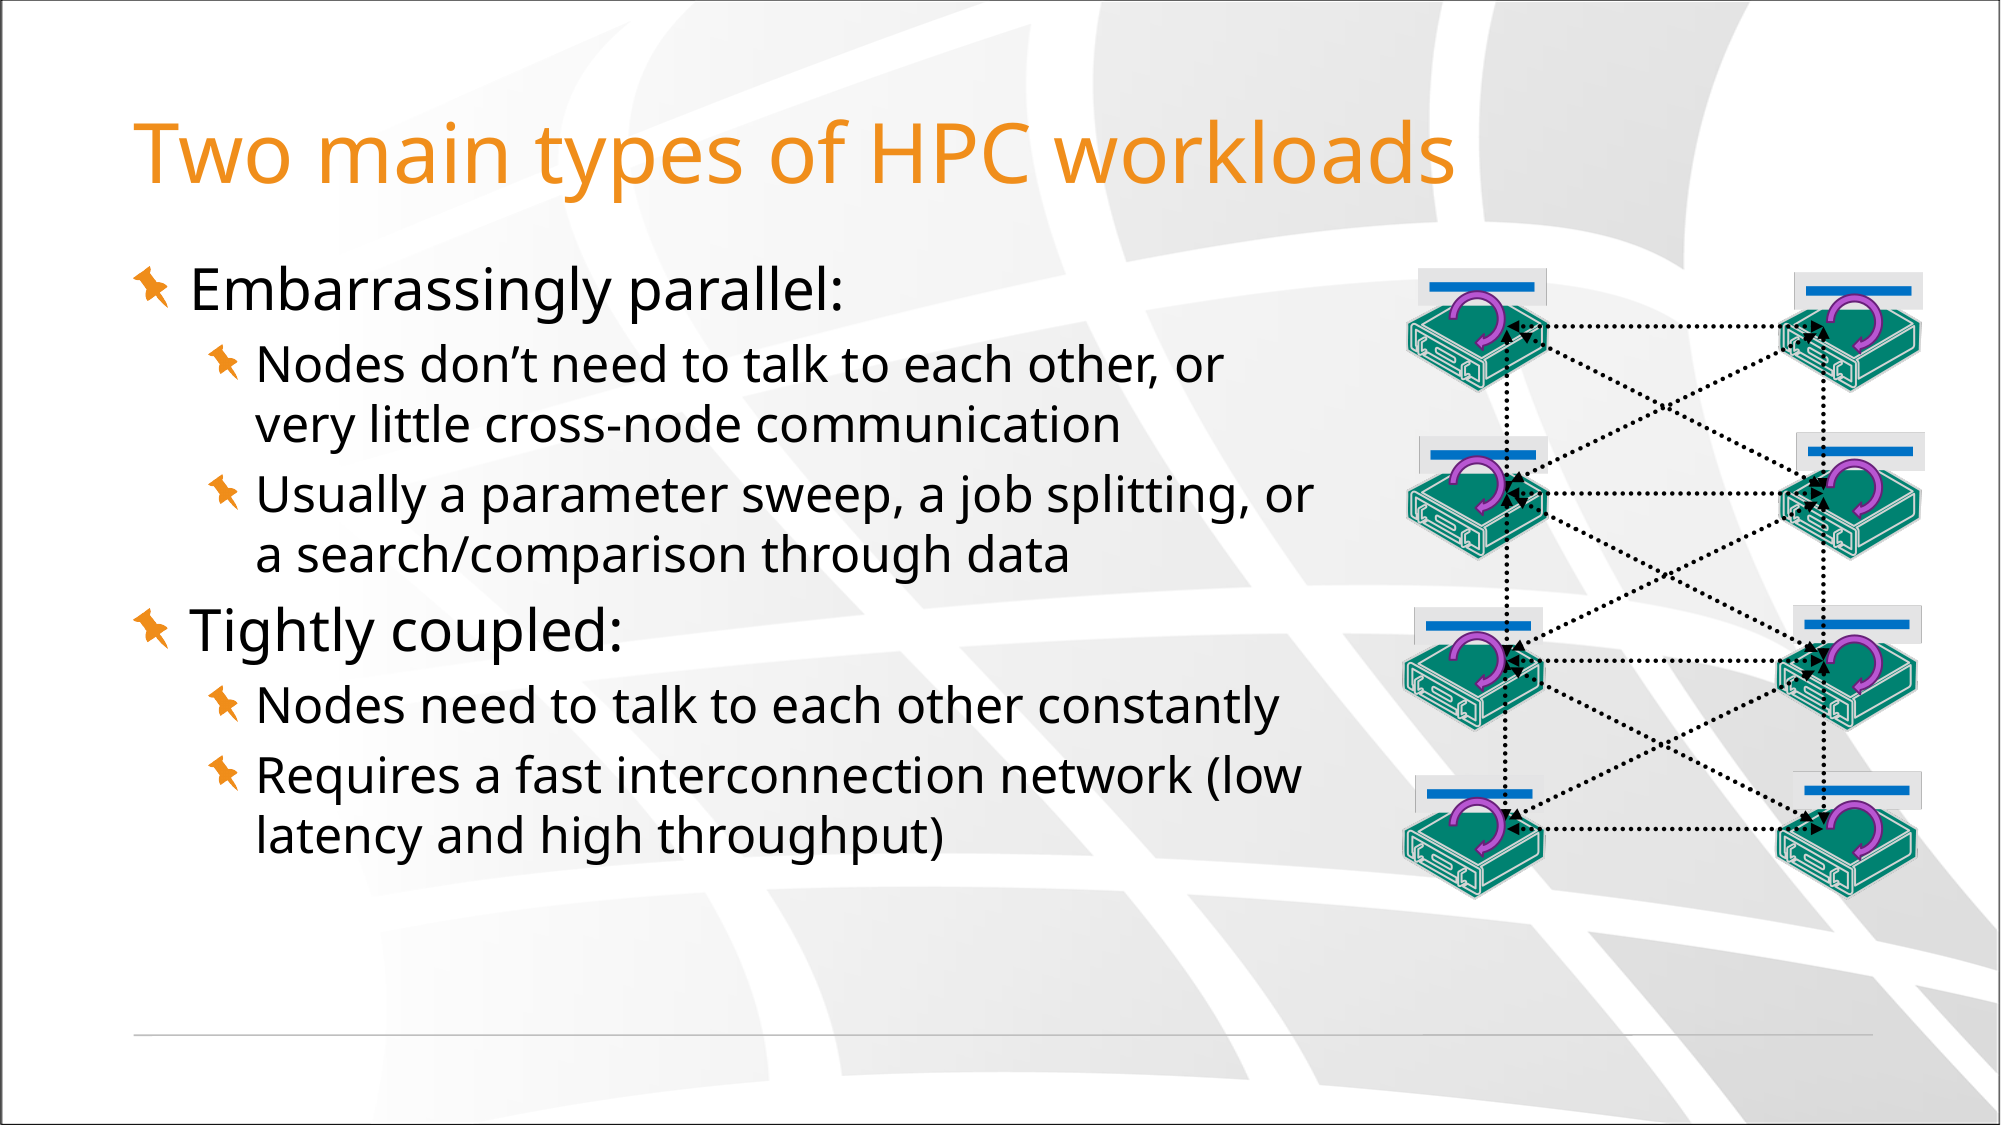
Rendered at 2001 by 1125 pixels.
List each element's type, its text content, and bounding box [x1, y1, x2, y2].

title Two main types of HPC workloads [133, 90, 1882, 209]
list Embarrassingly parallel: Nodes don’t need to talk to each other, or very little cross-node communication Usually a parameter sweep, a job splitting, or a search/comparison through data Tightly coupled: Nodes need to talk to each other constantly Requires a fast interconnection network (low latency and high throughput) [133, 244, 1343, 1008]
picture [0, 0, 2001, 1125]
